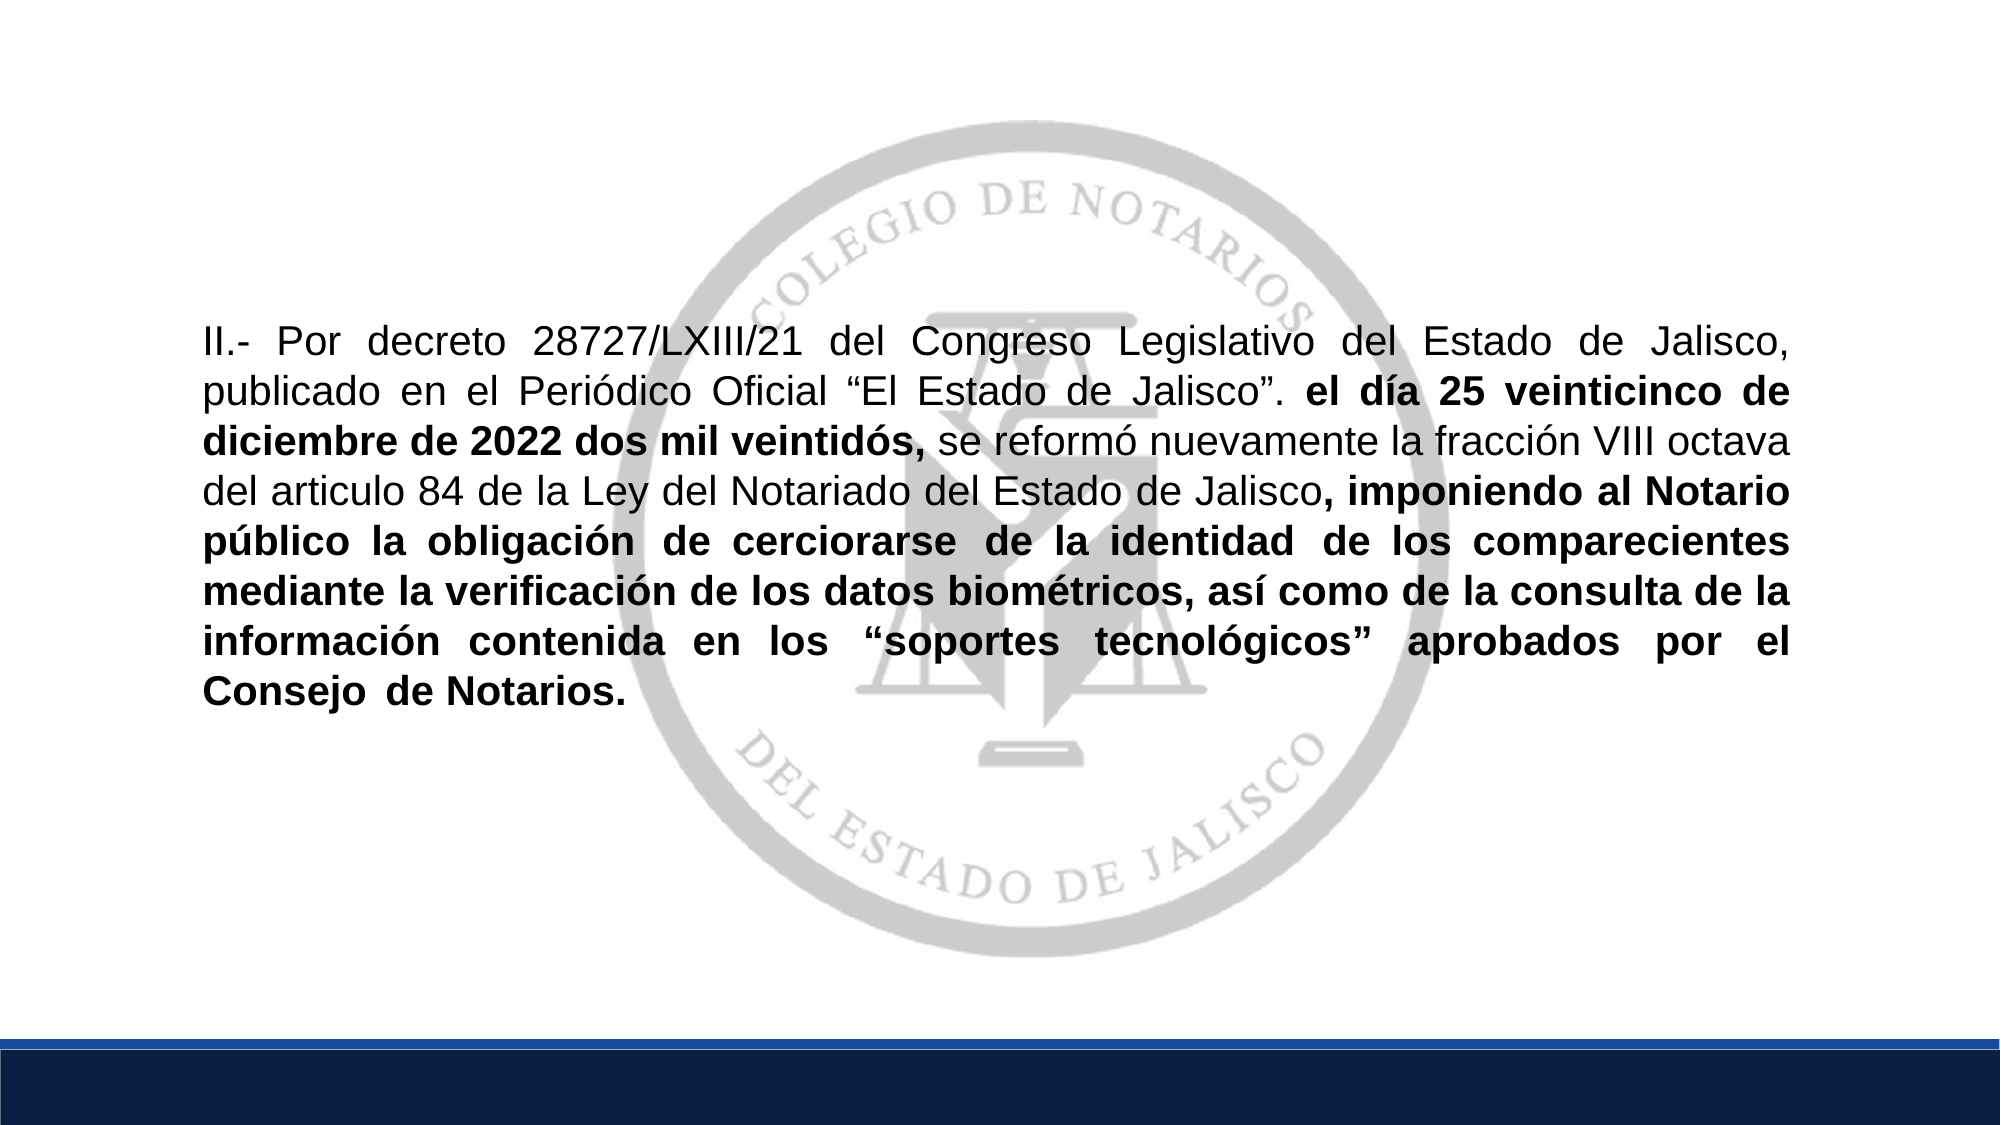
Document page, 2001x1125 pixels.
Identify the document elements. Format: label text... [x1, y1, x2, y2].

text_box II.- Por decreto 28727/LXIII/21 del Congreso Legislativo del Estado de Jalisco, publicado en el Periódico Oficial “El Estado de Jalisco”. el día 25 veinticinco de diciembre de 2022 dos mil veintidós, se reformó nuevamente la fracción VIII octava del articulo 84 de la Ley del Notariado del Estado de Jalisco, imponiendo al Notario público la obligación de cerciorarse de la identidad de los comparecientes mediante la verificación de los datos biométricos, así como de la consulta de la información contenida en los “soportes tecnológicos” aprobados por el Consejo de Notarios. [1450, 306, 1806, 721]
text_box II.- Por decreto 28727/LXIII/21 del Congreso Legislativo del Estado de Jalisco, publicado en el Periódico Oficial “El Estado de Jalisco”. el día 25 veinticinco de diciembre de 2022 dos mil veintidós, se reformó nuevamente la fracción VIII octava del articulo 84 de la Ley del Notariado del Estado de Jalisco, imponiendo al Notario público la obligación de cerciorarse de la identidad de los comparecientes mediante la verificación de los datos biométricos, así como de la consulta de la información contenida en los “soportes tecnológicos” aprobados por el Consejo de Notarios. [187, 306, 612, 721]
picture [612, 120, 1450, 958]
